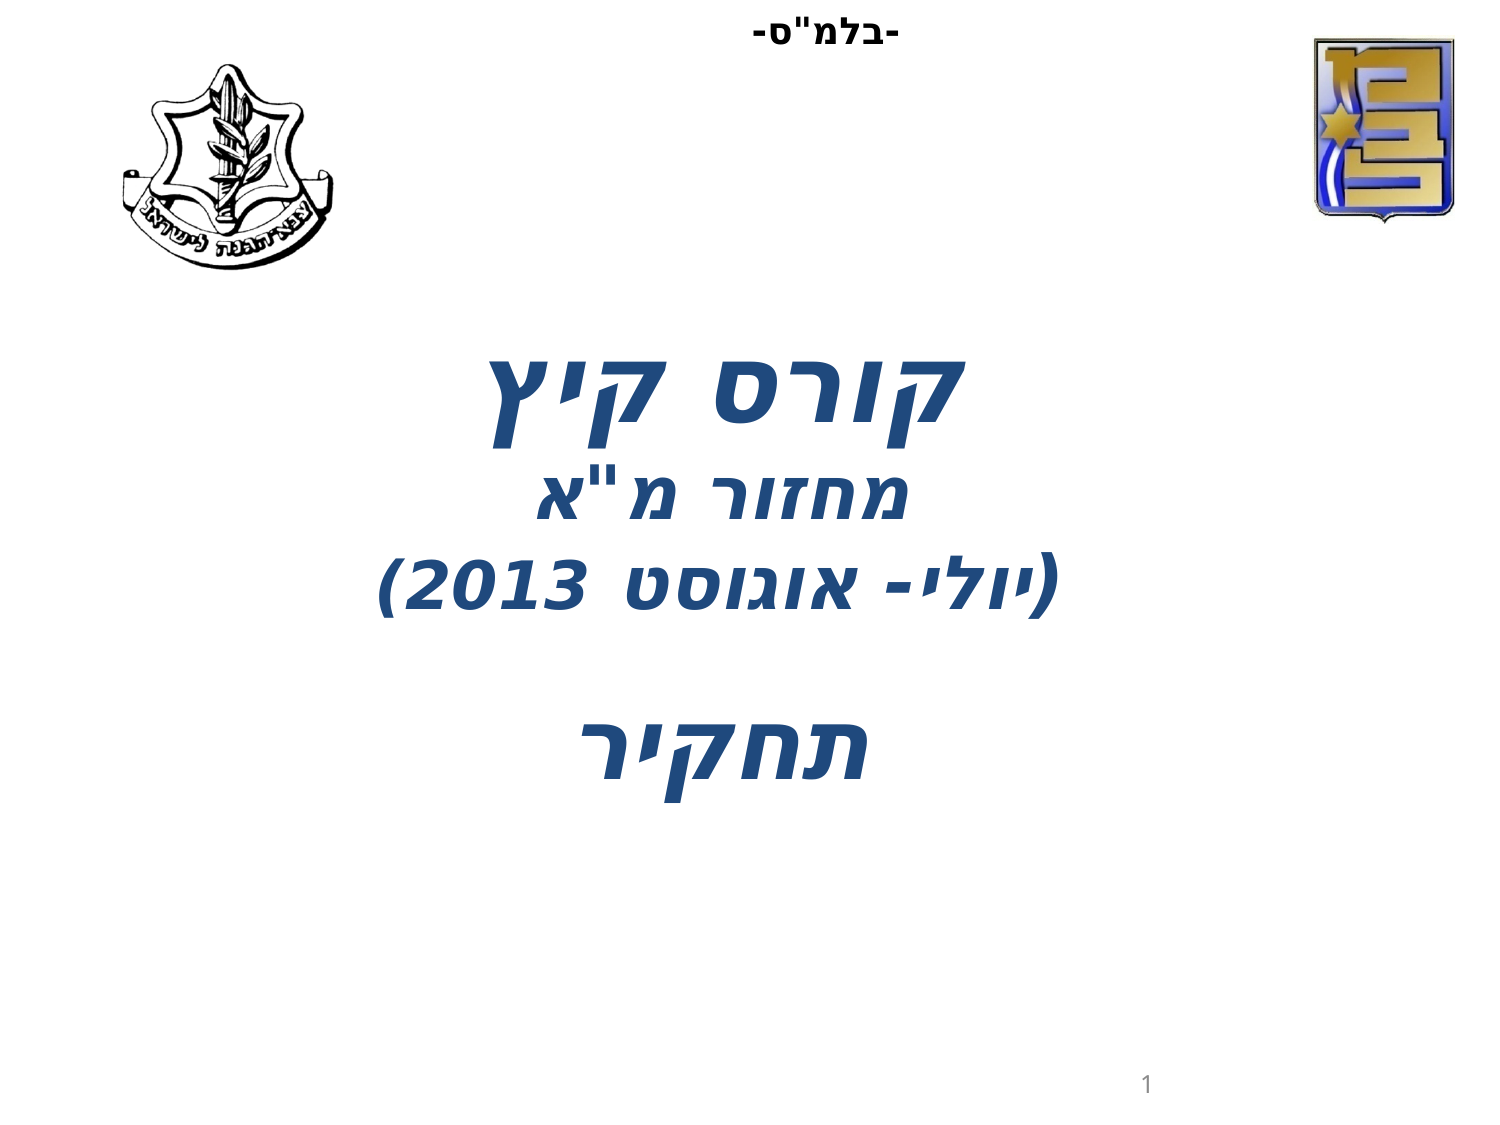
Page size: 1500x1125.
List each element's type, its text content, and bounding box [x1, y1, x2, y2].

text_box קורס קיץ מחזור מ"א (יולי- אוגוסט 2013) תחקיר [82, 304, 1358, 940]
slide_number 1 [1125, 1048, 1388, 1124]
picture [116, 58, 337, 274]
text_box -בלמ"ס- [714, 0, 938, 60]
picture [1312, 35, 1455, 224]
